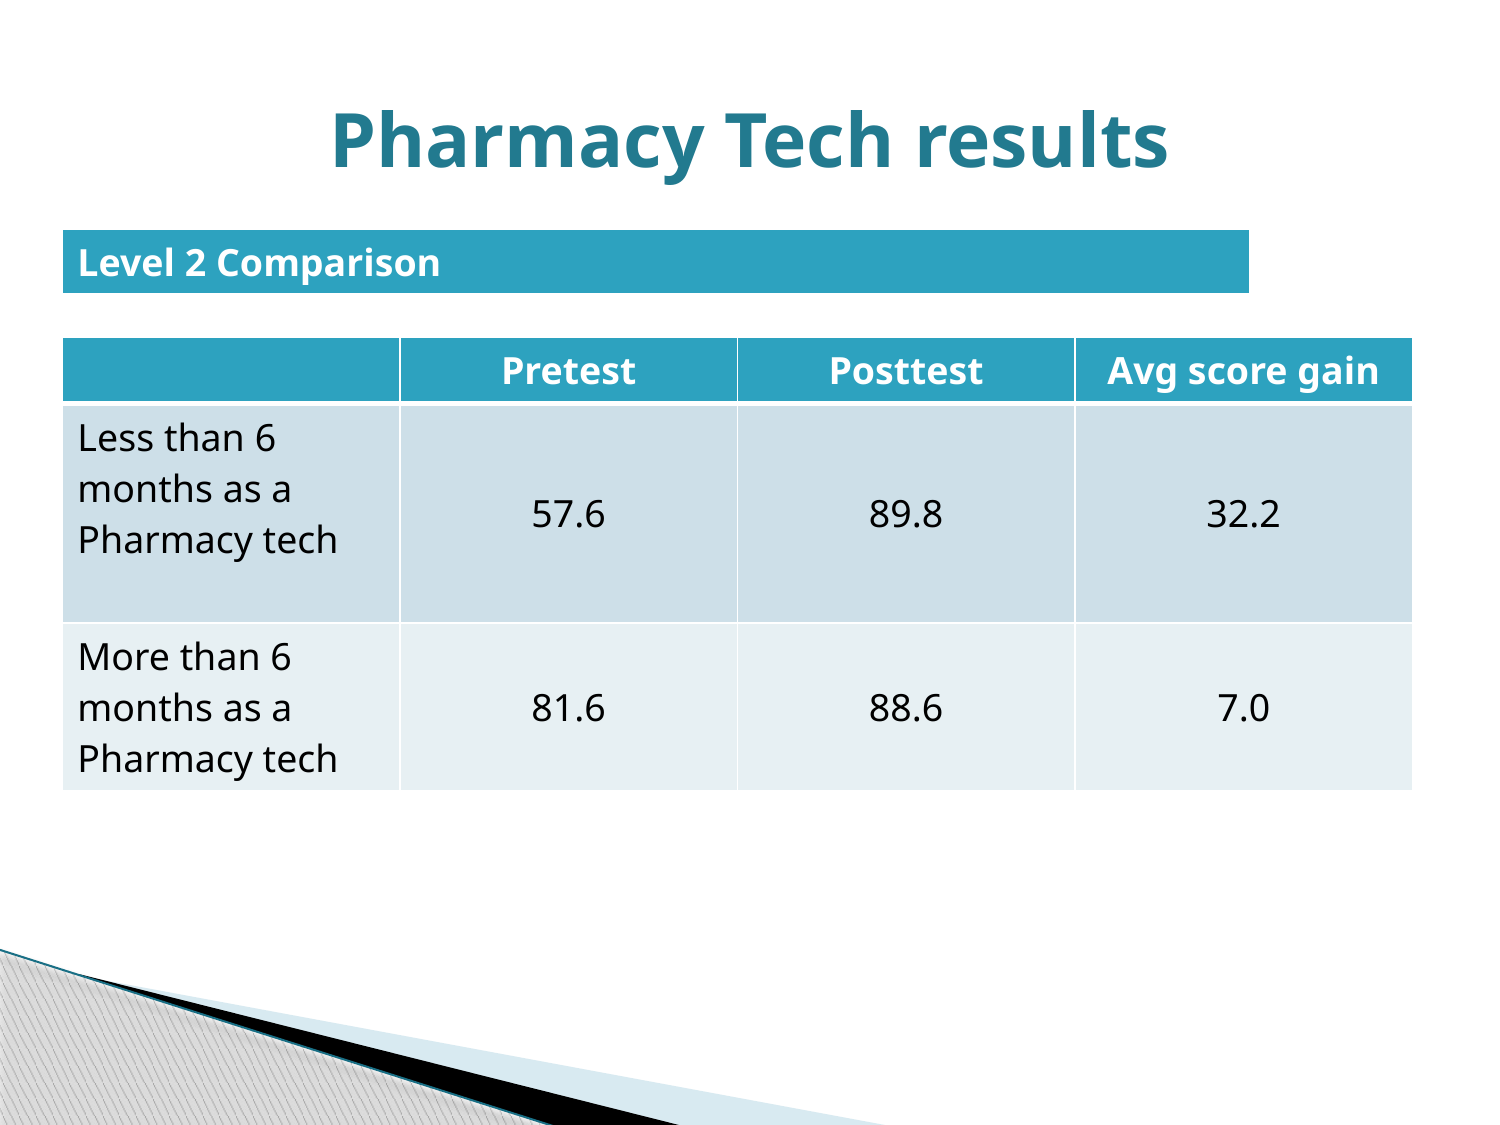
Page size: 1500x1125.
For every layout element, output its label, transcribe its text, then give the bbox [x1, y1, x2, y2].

table_cell 81.6 [401, 624, 737, 790]
table_cell More than 6 months as a Pharmacy tech [63, 624, 399, 790]
table_header Posttest [738, 338, 1074, 401]
table_cell 89.8 [738, 406, 1074, 622]
table_cell Less than 6 months as a Pharmacy tech [63, 406, 399, 622]
table_header Avg score gain [1076, 338, 1412, 401]
title Pharmacy Tech results [75, 45, 1425, 233]
table_header [63, 338, 399, 401]
table_cell 32.2 [1076, 406, 1412, 622]
table_header Level 2 Comparison [63, 230, 1249, 293]
table_cell 57.6 [401, 406, 737, 622]
table_cell 7.0 [1076, 624, 1412, 790]
table_cell 88.6 [738, 624, 1074, 790]
table_header Pretest [401, 338, 737, 401]
